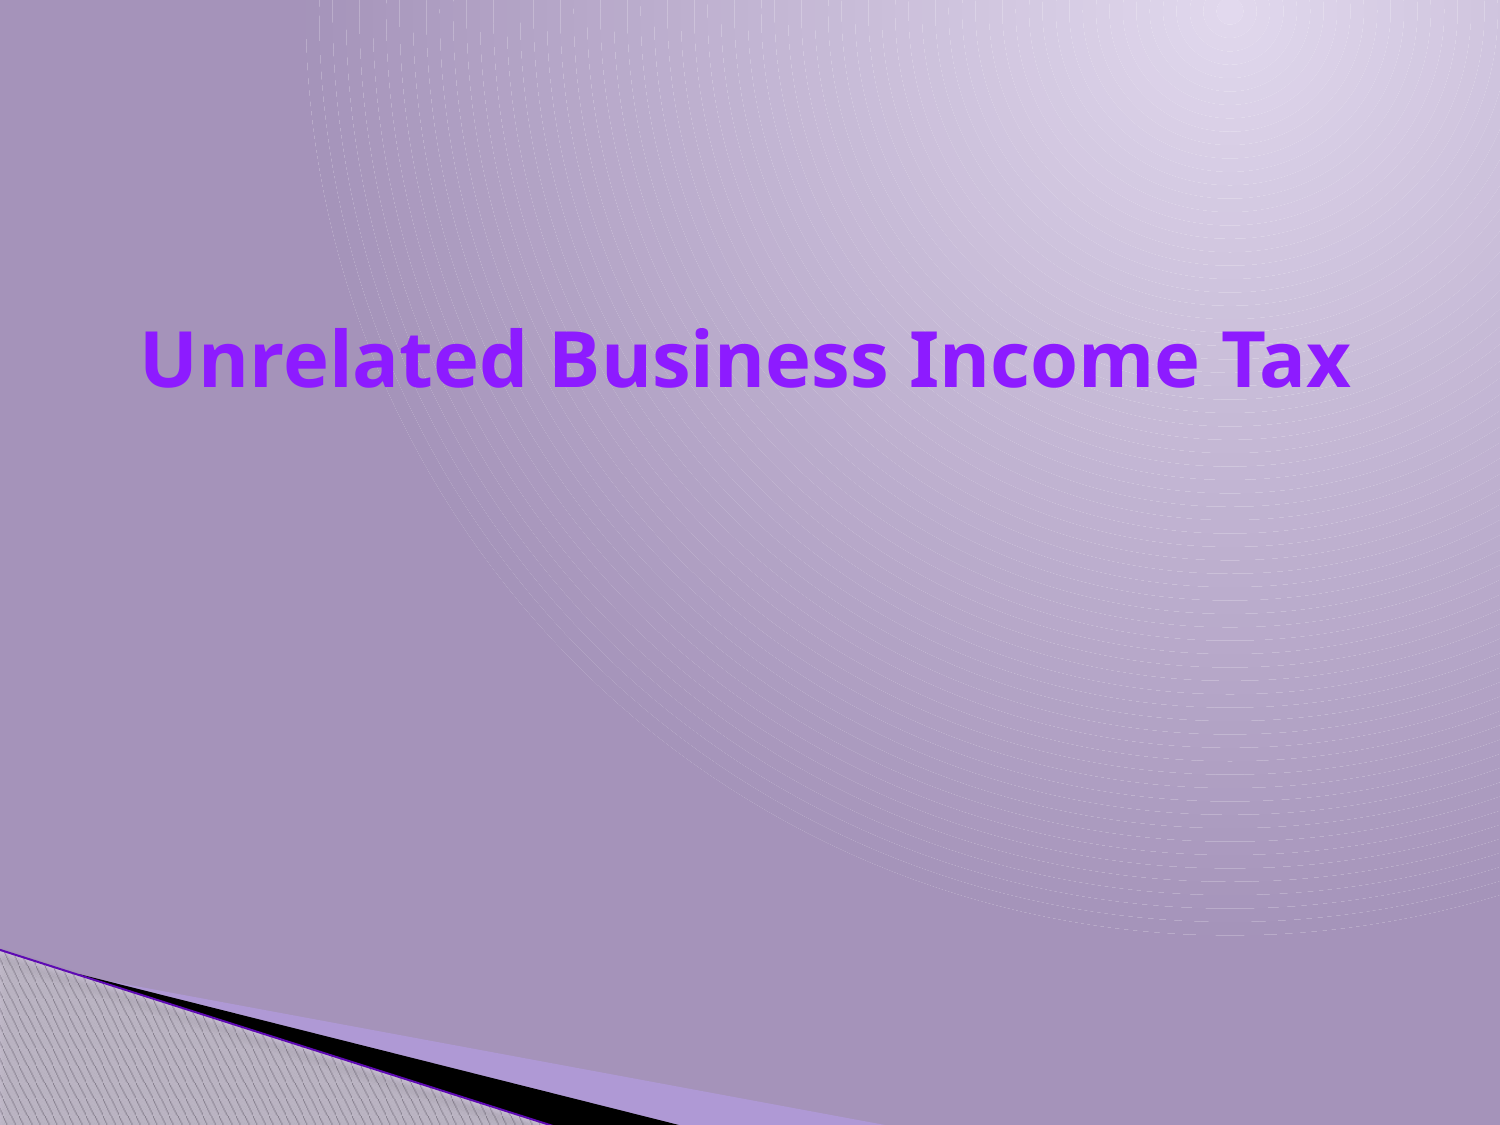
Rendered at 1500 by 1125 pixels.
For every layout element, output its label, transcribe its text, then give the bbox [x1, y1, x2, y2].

title Unrelated Business Income Tax [125, 262, 1400, 450]
